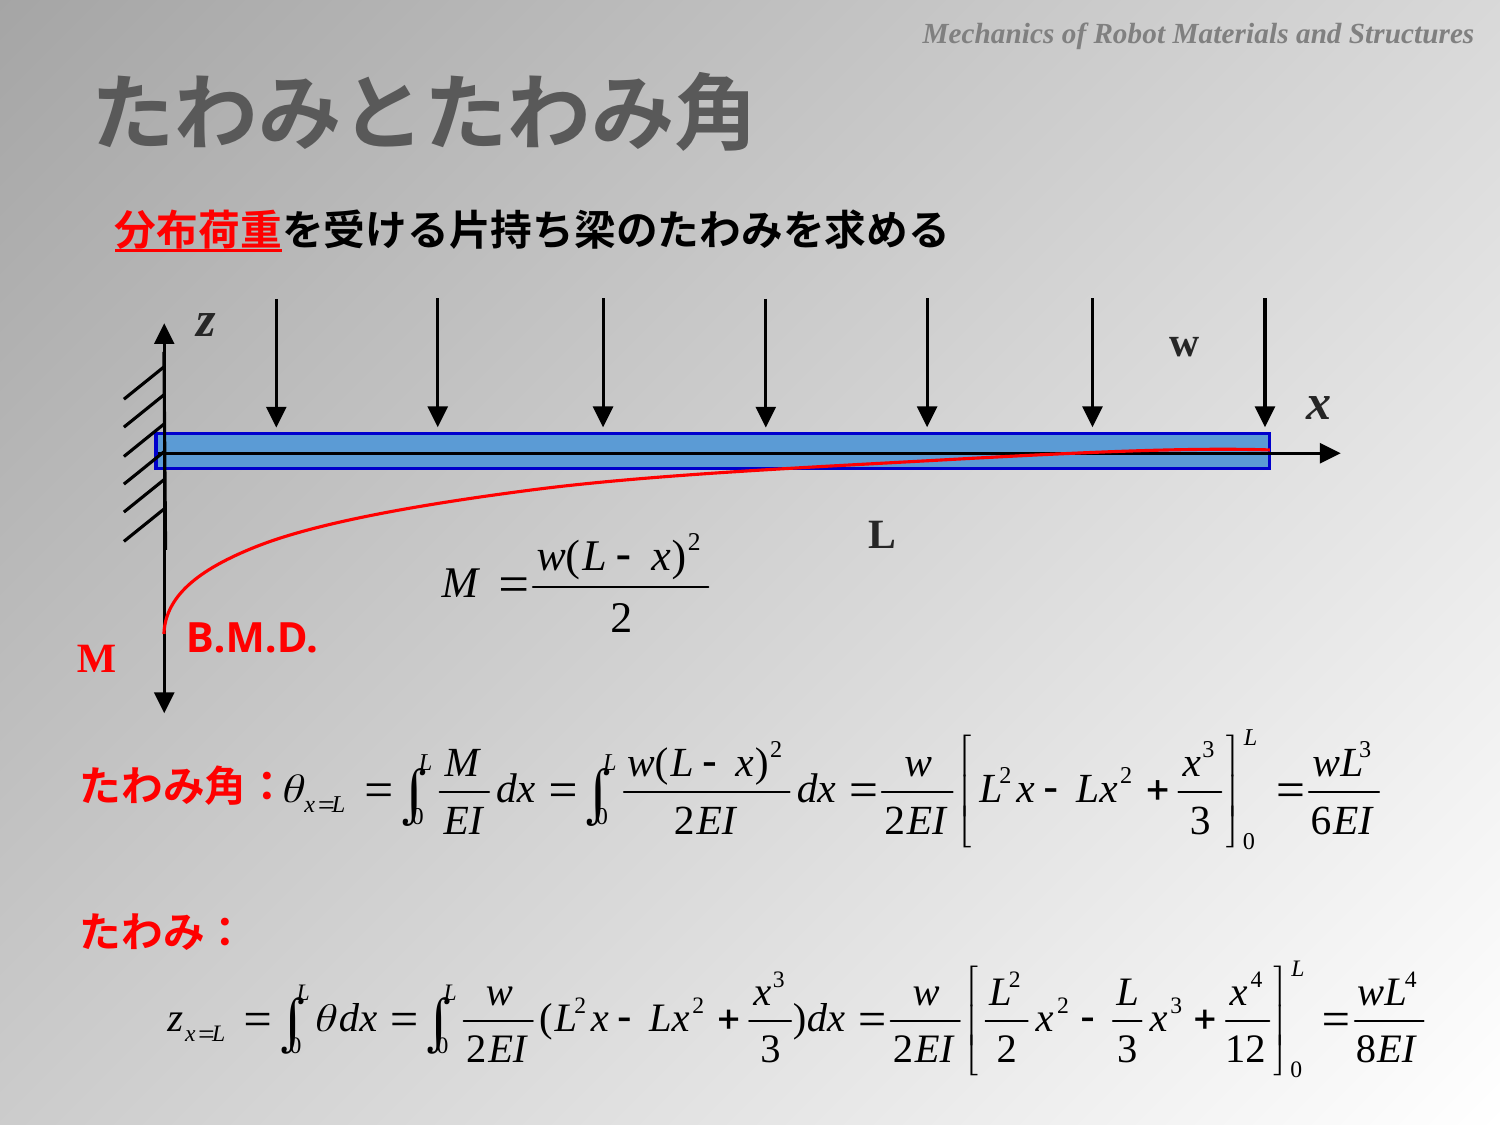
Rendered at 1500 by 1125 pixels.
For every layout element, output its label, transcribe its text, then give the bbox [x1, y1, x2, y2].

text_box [159, 950, 1432, 1085]
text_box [123, 351, 164, 550]
text_box x [1251, 362, 1346, 437]
text_box 分布荷重を受ける片持ち梁のたわみを求める [100, 196, 1176, 262]
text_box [277, 719, 1387, 858]
text_box [1156, 455, 1271, 470]
text_box w [1126, 307, 1243, 372]
title たわみとたわみ角 [76, 62, 1299, 171]
text_box [165, 454, 1246, 634]
text_box B.M.D. [170, 591, 180, 605]
text_box [167, 455, 996, 470]
text_box B.M.D. [170, 598, 382, 687]
text_box z [135, 278, 231, 354]
text_box Mechanics of Robot Materials and Structures [903, 7, 1495, 57]
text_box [434, 521, 717, 642]
text_box L [823, 506, 940, 564]
text_box [1056, 448, 1270, 453]
text_box たわみ角： [64, 752, 277, 818]
text_box M [36, 623, 131, 689]
text_box [167, 432, 1271, 452]
text_box たわみ： [64, 898, 373, 963]
